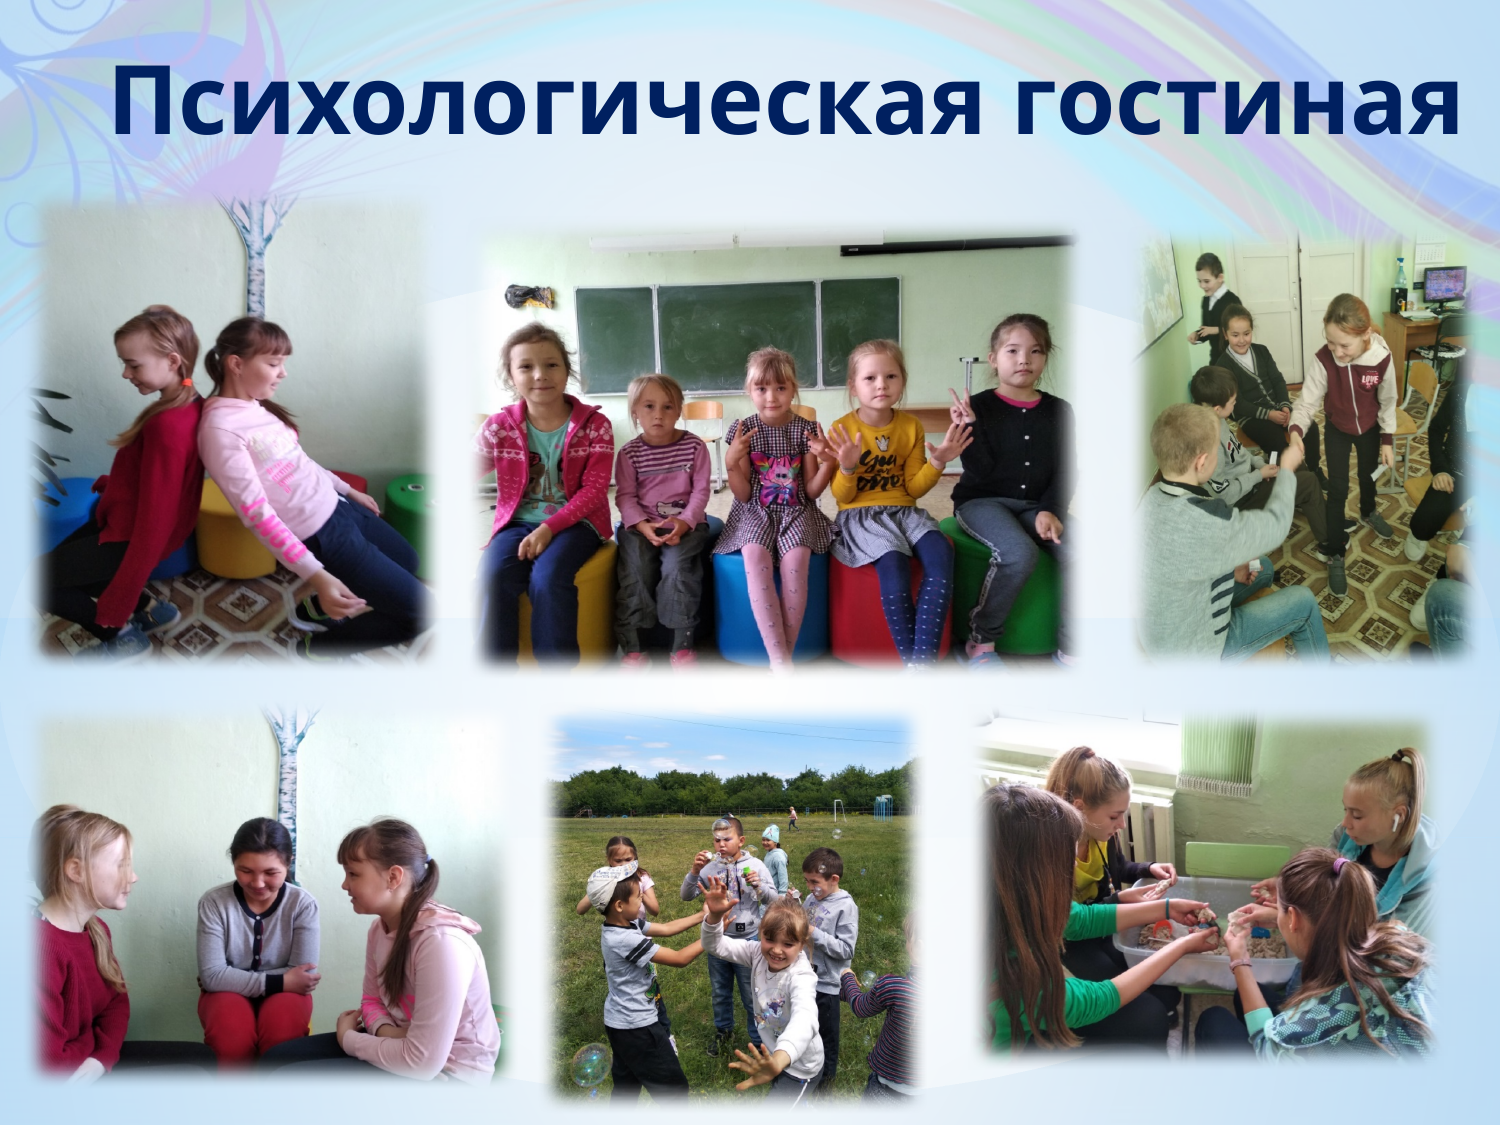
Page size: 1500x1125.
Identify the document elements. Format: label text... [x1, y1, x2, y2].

picture [22, 699, 519, 1090]
picture [968, 703, 1445, 1071]
picture [466, 216, 1086, 681]
title Психологическая гостиная [92, 30, 1498, 219]
picture [1126, 223, 1482, 674]
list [537, 701, 928, 1115]
picture [22, 184, 444, 674]
